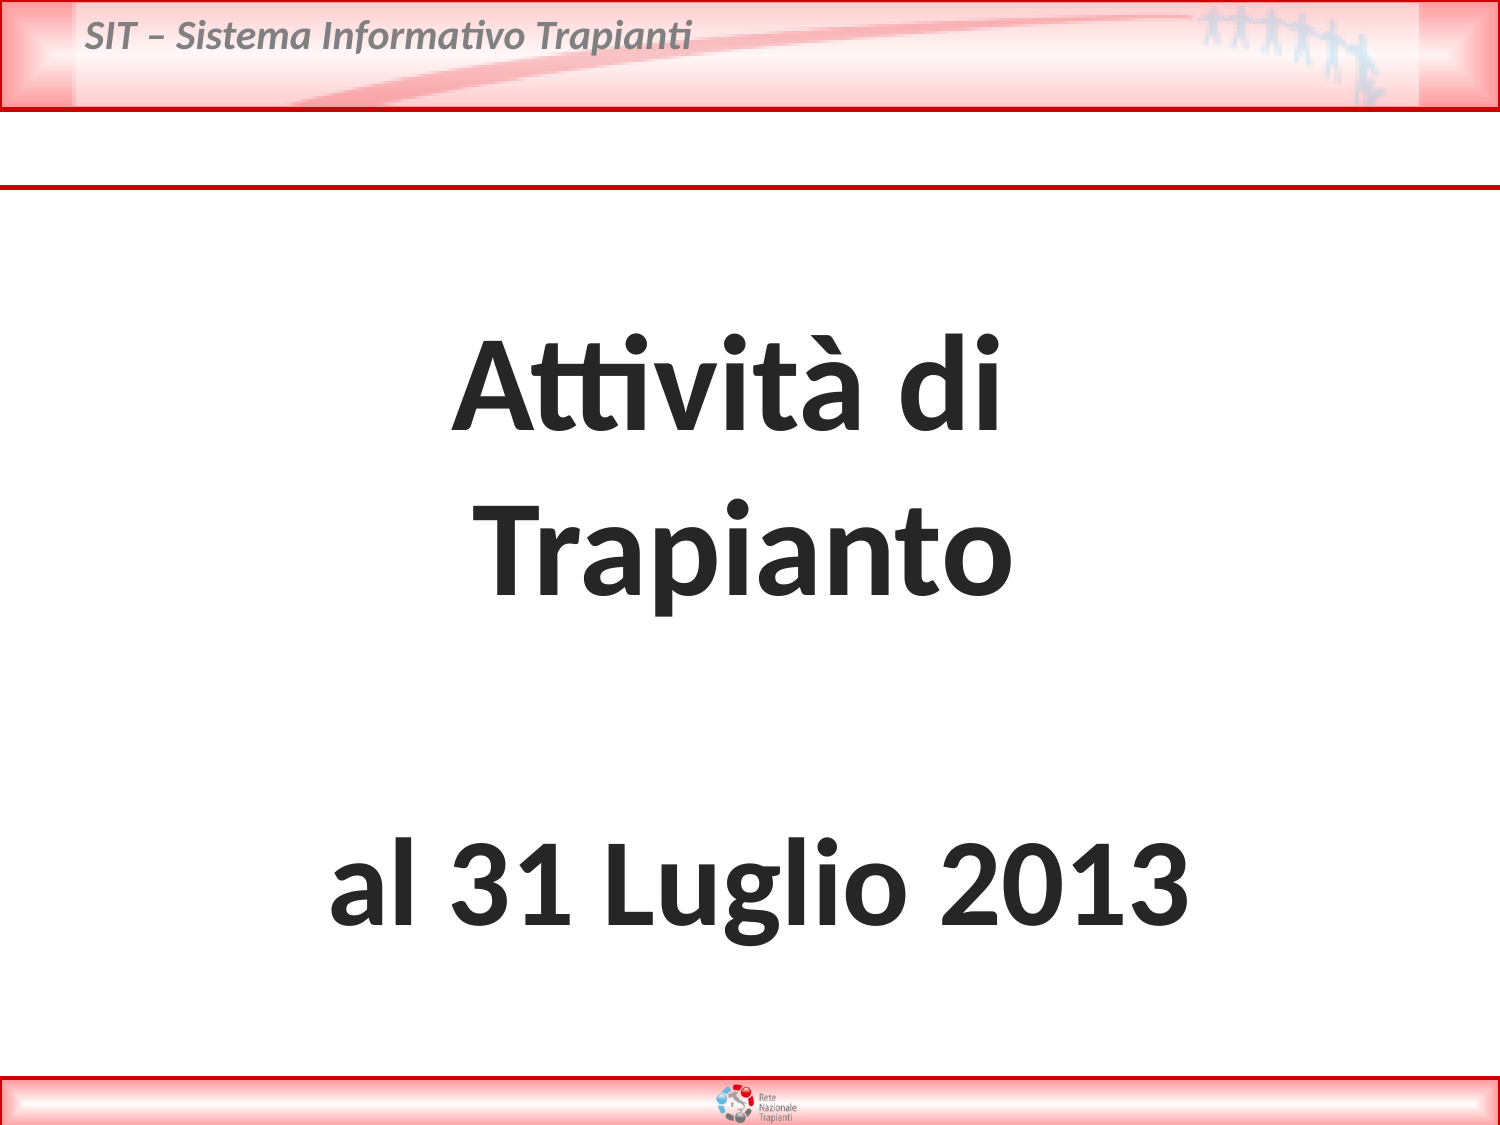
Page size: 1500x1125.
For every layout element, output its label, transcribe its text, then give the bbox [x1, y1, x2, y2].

picture [703, 1078, 809, 1125]
text_box Attività di Trapianto al 31 Luglio 2013 [81, 175, 1407, 1041]
